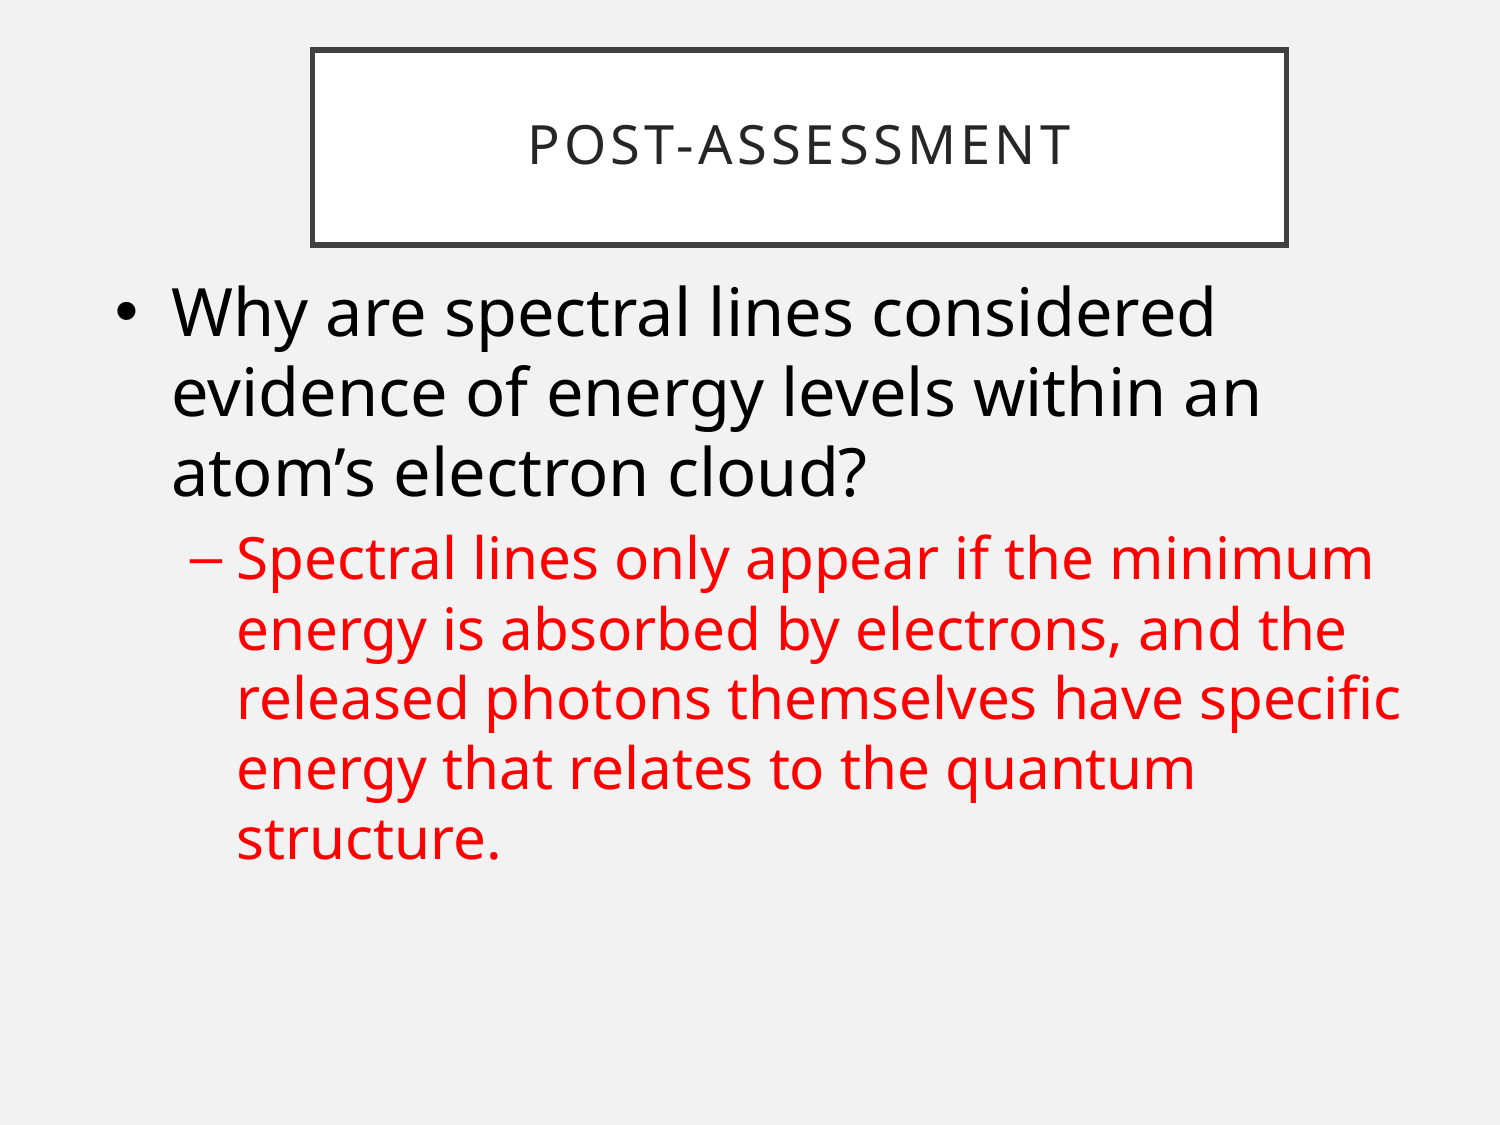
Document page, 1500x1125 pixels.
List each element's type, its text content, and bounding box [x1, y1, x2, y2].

text_box Why are spectral lines considered evidence of energy levels within an atom’s electron cloud? Spectral lines only appear if the minimum energy is absorbed by electrons, and the released photons themselves have specific energy that relates to the quantum structure. [99, 262, 1450, 1005]
title Post-assessment [310, 47, 1289, 248]
